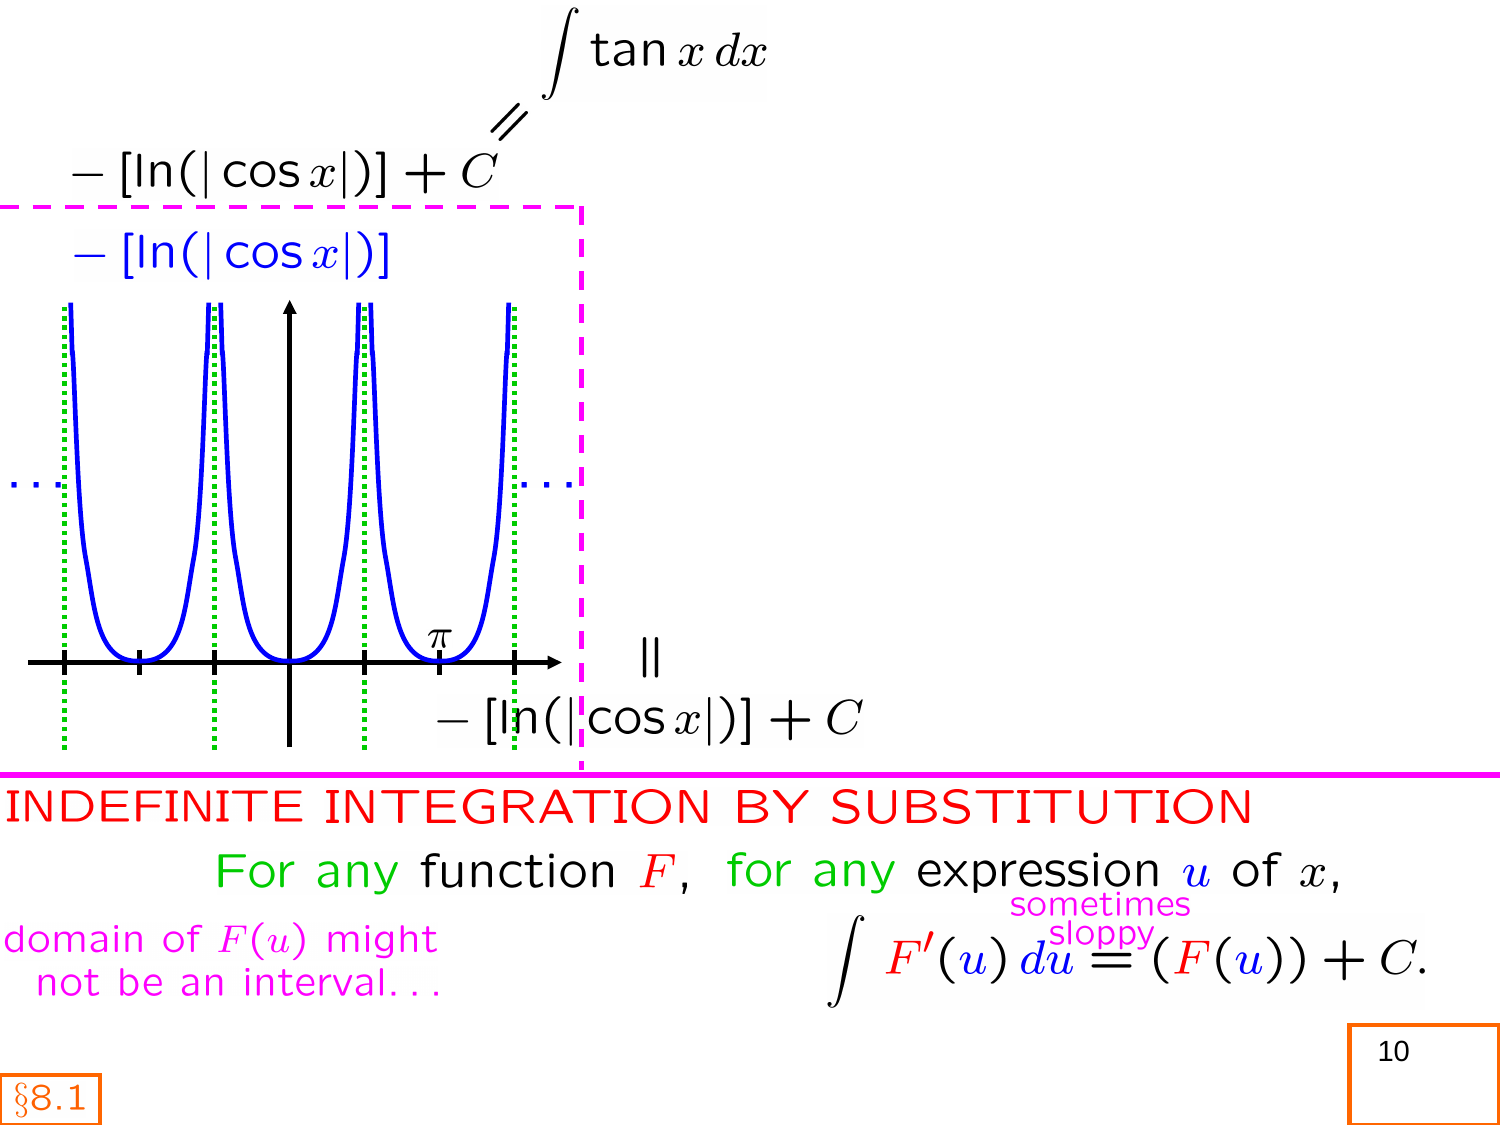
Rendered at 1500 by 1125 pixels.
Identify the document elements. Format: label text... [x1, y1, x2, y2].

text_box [1011, 890, 1191, 950]
picture [628, 636, 673, 679]
picture [583, 694, 865, 748]
text_box [0, 1074, 100, 1125]
picture [541, 5, 767, 103]
picture [487, 101, 532, 143]
picture [572, 694, 581, 748]
picture [74, 228, 389, 283]
text_box [1349, 1025, 1500, 1125]
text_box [10, 299, 572, 751]
slide_number 10 [1074, 1024, 1425, 1103]
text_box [5, 787, 1425, 1010]
picture [14, 1081, 86, 1119]
picture [72, 147, 499, 202]
